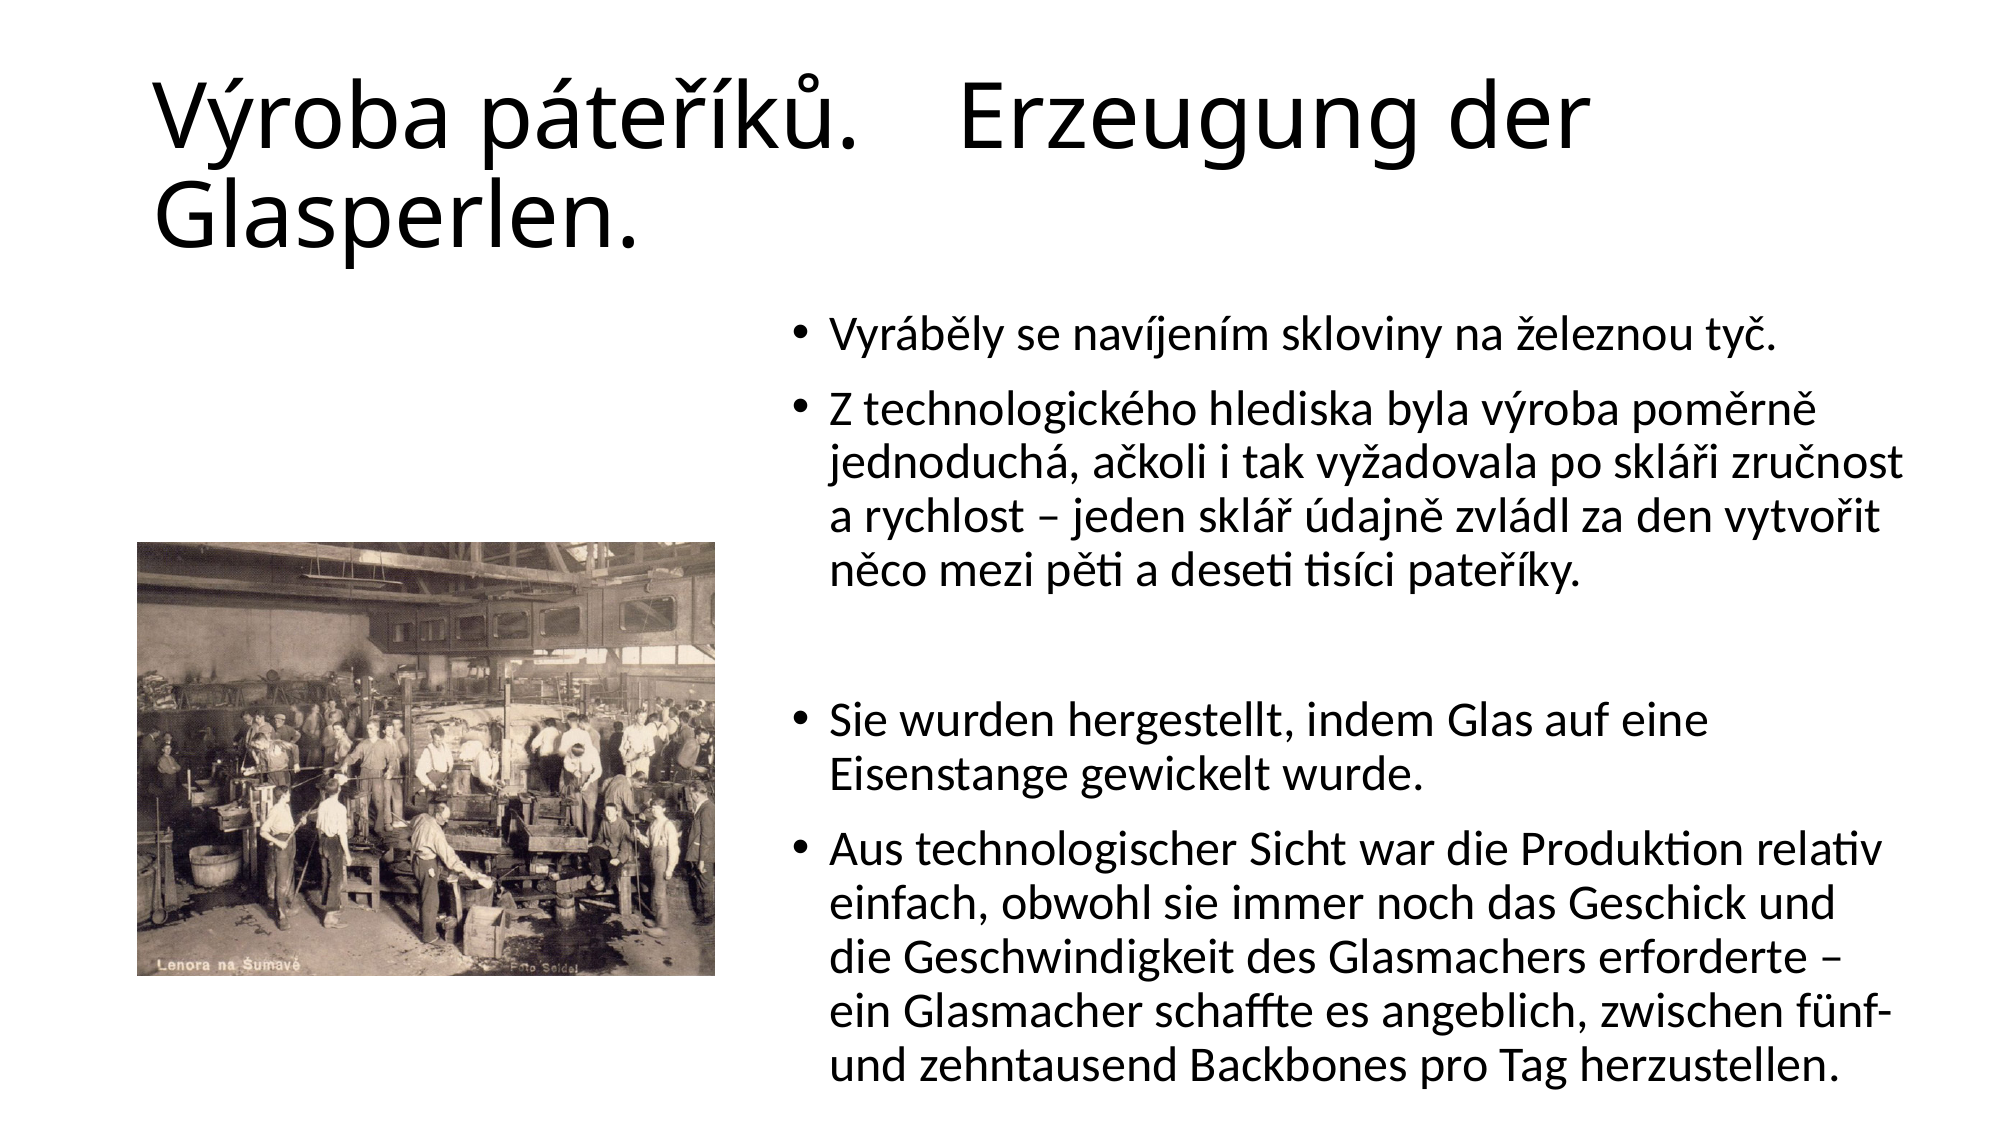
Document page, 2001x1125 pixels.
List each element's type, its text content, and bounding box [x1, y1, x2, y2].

title Výroba páteříků. Erzeugung der Glasperlen. [137, 59, 1863, 278]
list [137, 542, 715, 976]
list Vyráběly se navíjením skloviny na železnou tyč. Z technologického hlediska byla výroba poměrně jednoduchá, ačkoli i tak vyžadovala po skláři zručnost a rychlost – jeden sklář údajně zvládl za den vytvořit něco mezi pěti a deseti tisíci pateříky. Sie wurden hergestellt, indem Glas auf eine Eisenstange gewickelt wurde. Aus technologischer Sicht war die Produktion relativ einfach, obwohl sie immer noch das Geschick und die Geschwindigkeit des Glasmachers erforderte – ein Glasmacher schaffte es angeblich, zwischen fünf- und zehntausend Backbones pro Tag herzustellen. [776, 299, 1925, 1061]
